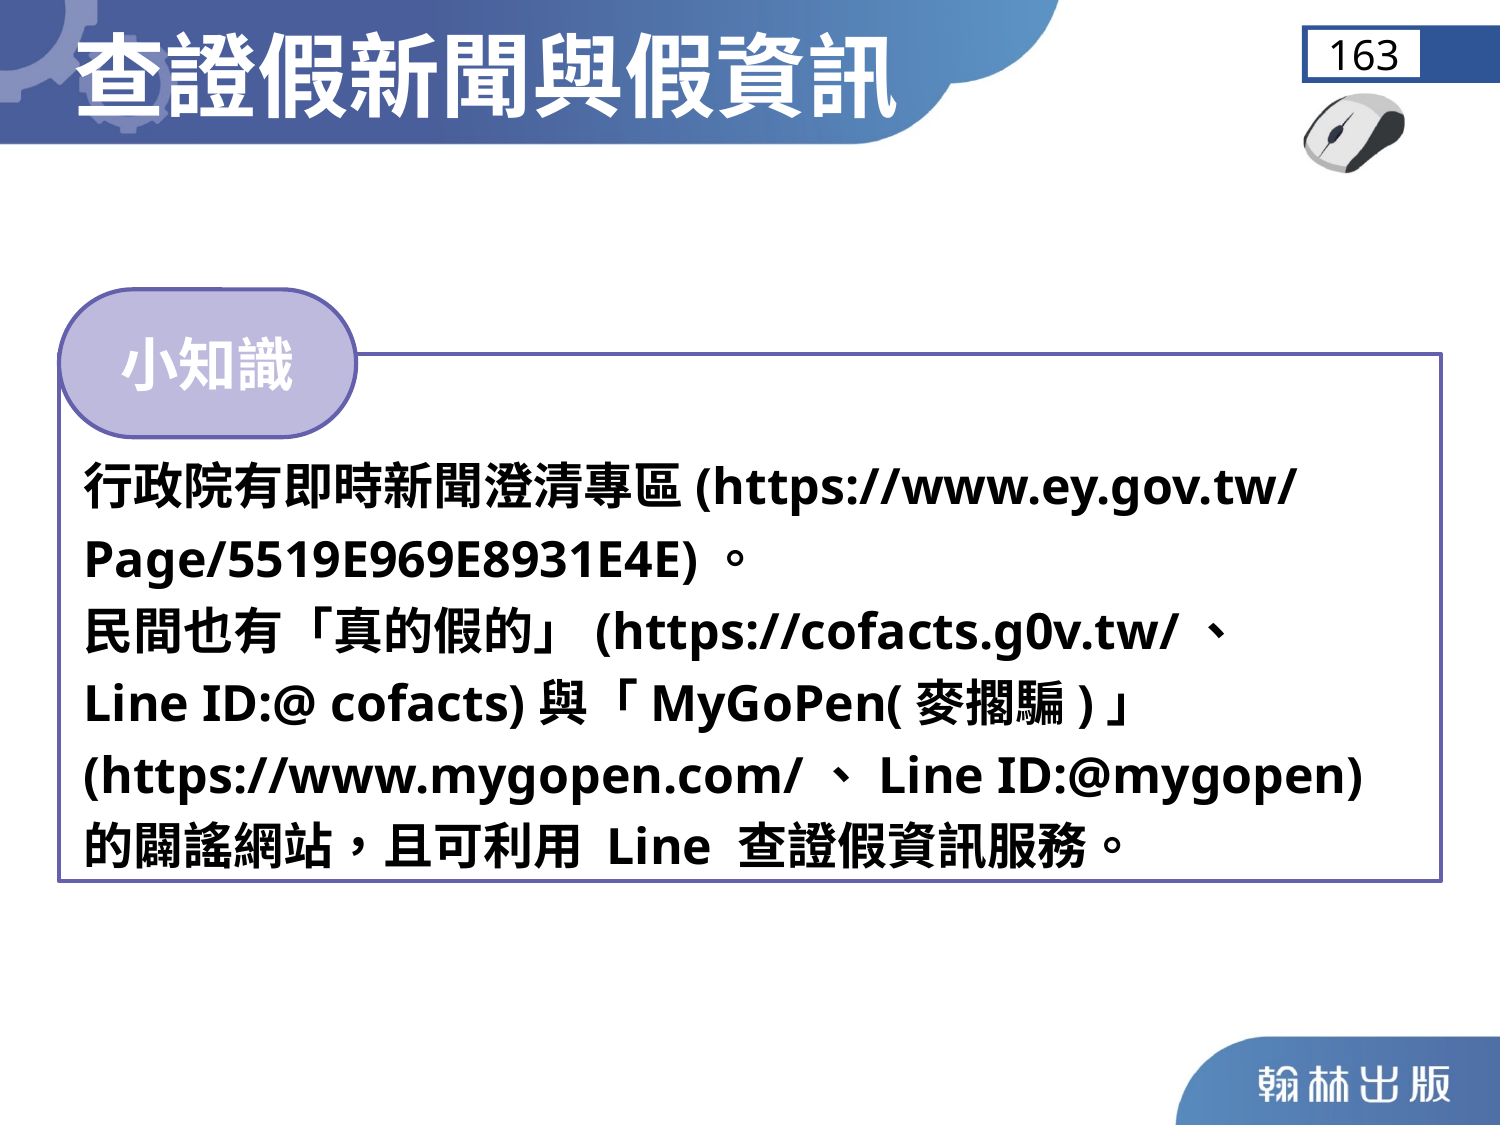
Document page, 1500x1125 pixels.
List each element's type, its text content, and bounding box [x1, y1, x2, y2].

picture [0, 0, 1500, 1125]
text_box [58, 289, 1441, 882]
text_box 163 [1307, 29, 1421, 78]
title 查證假新聞與假資訊 [59, 0, 951, 162]
text_box [1301, 24, 1500, 84]
